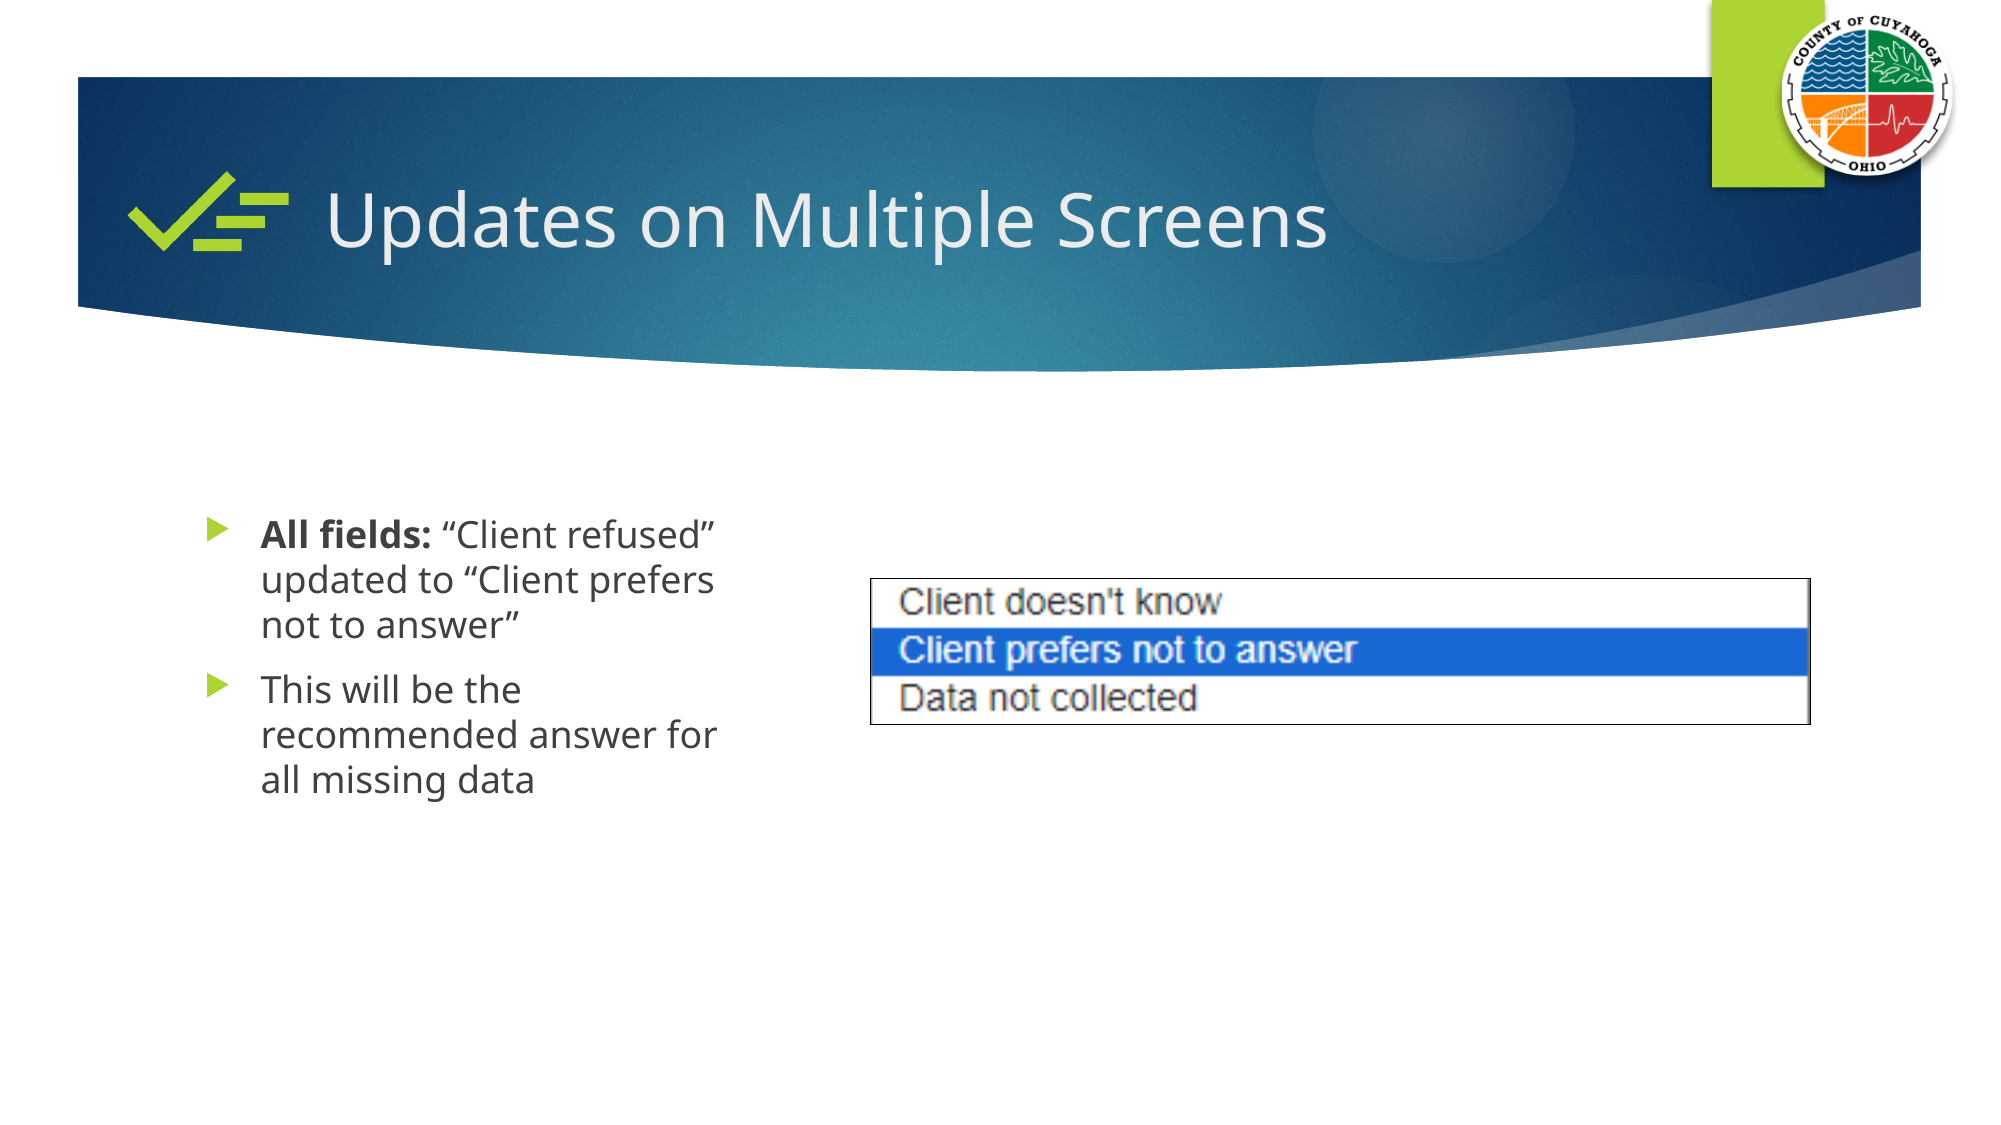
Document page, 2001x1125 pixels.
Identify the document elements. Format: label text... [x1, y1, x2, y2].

picture [1781, 11, 1953, 176]
list All fields: “Client refused” updated to “Client prefers not to answer” This will be the recommended answer for all missing data [189, 503, 758, 947]
title Updates on Multiple Screens [316, 159, 1747, 276]
picture [106, 115, 310, 319]
picture [870, 577, 1811, 726]
